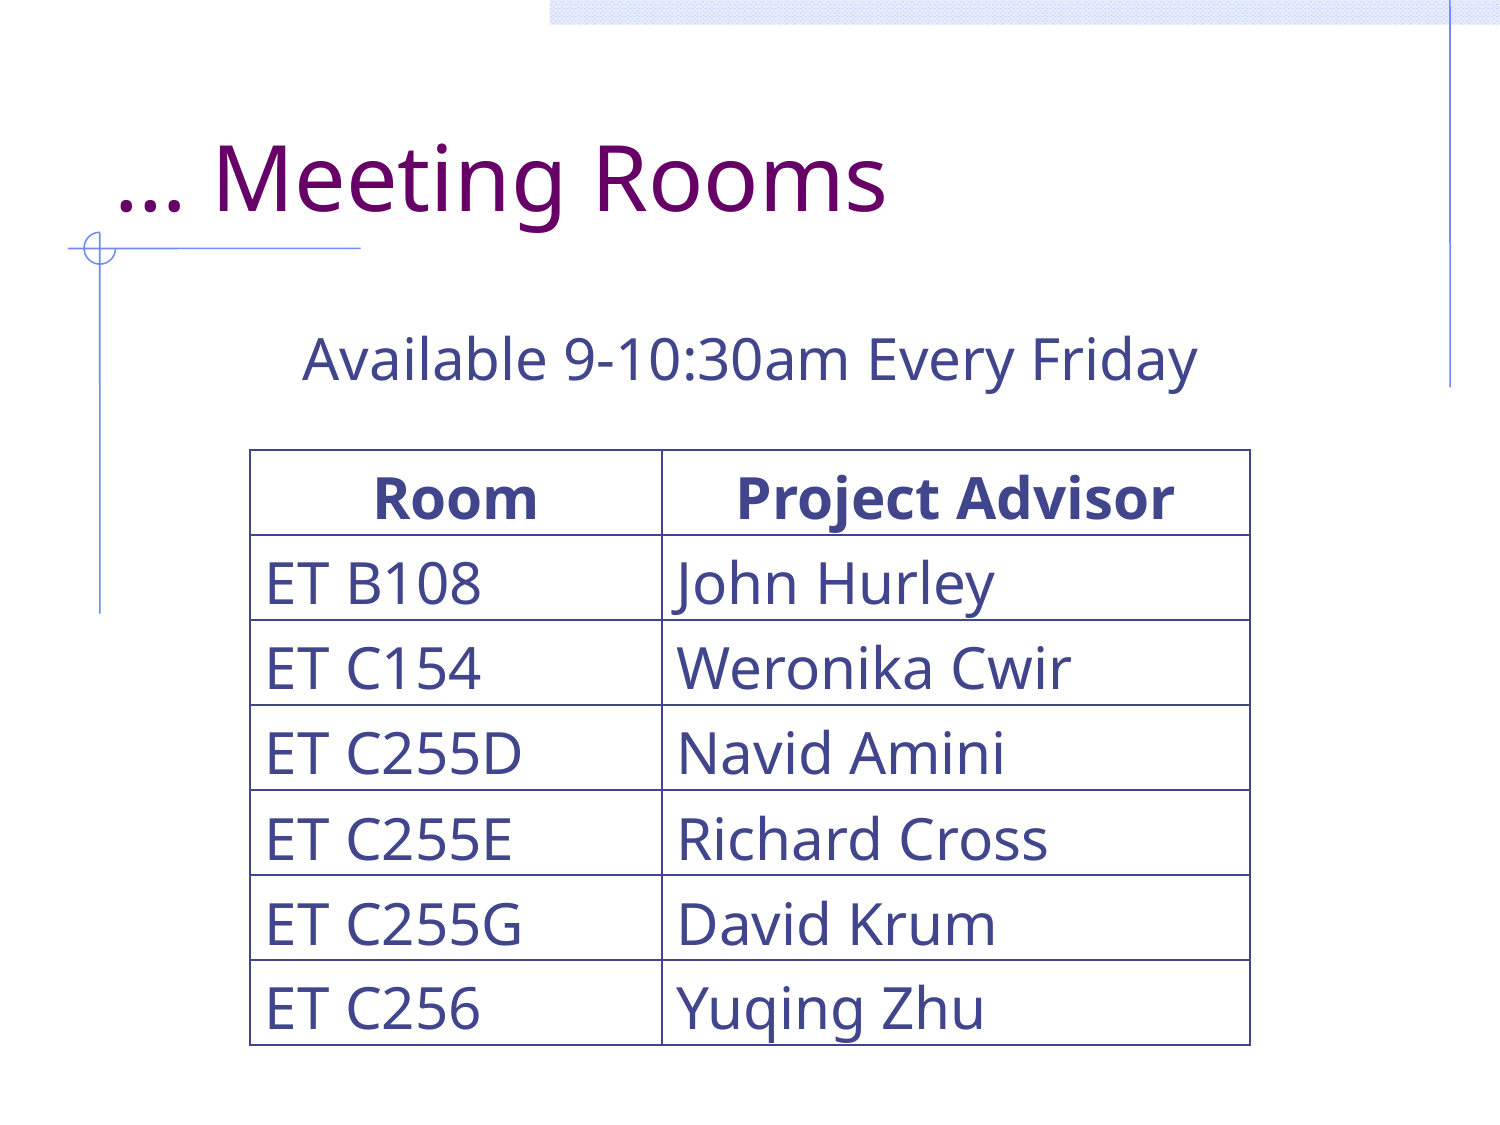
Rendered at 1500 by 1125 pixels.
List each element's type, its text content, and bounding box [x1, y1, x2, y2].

table_cell Yuqing Zhu [663, 961, 1249, 1044]
picture [1451, 0, 1500, 25]
table_cell John Hurley [663, 536, 1249, 619]
table_header Project Advisor [663, 451, 1249, 534]
table_cell David Krum [663, 876, 1249, 959]
table_cell Weronika Cwir [663, 621, 1249, 704]
table_cell ET C255G [251, 876, 661, 959]
table_cell ET C256 [251, 961, 661, 1044]
picture [549, 0, 1449, 25]
table_cell ET C255D [251, 706, 661, 789]
text_box Available 9-10:30am Every Friday [287, 314, 1213, 399]
table_cell ET B108 [251, 536, 661, 619]
title … Meeting Rooms [99, 50, 1375, 238]
table_cell ET C154 [251, 621, 661, 704]
table_cell Richard Cross [663, 791, 1249, 874]
table_cell Navid Amini [663, 706, 1249, 789]
table_header Room [251, 451, 661, 534]
table_cell ET C255E [251, 791, 661, 874]
